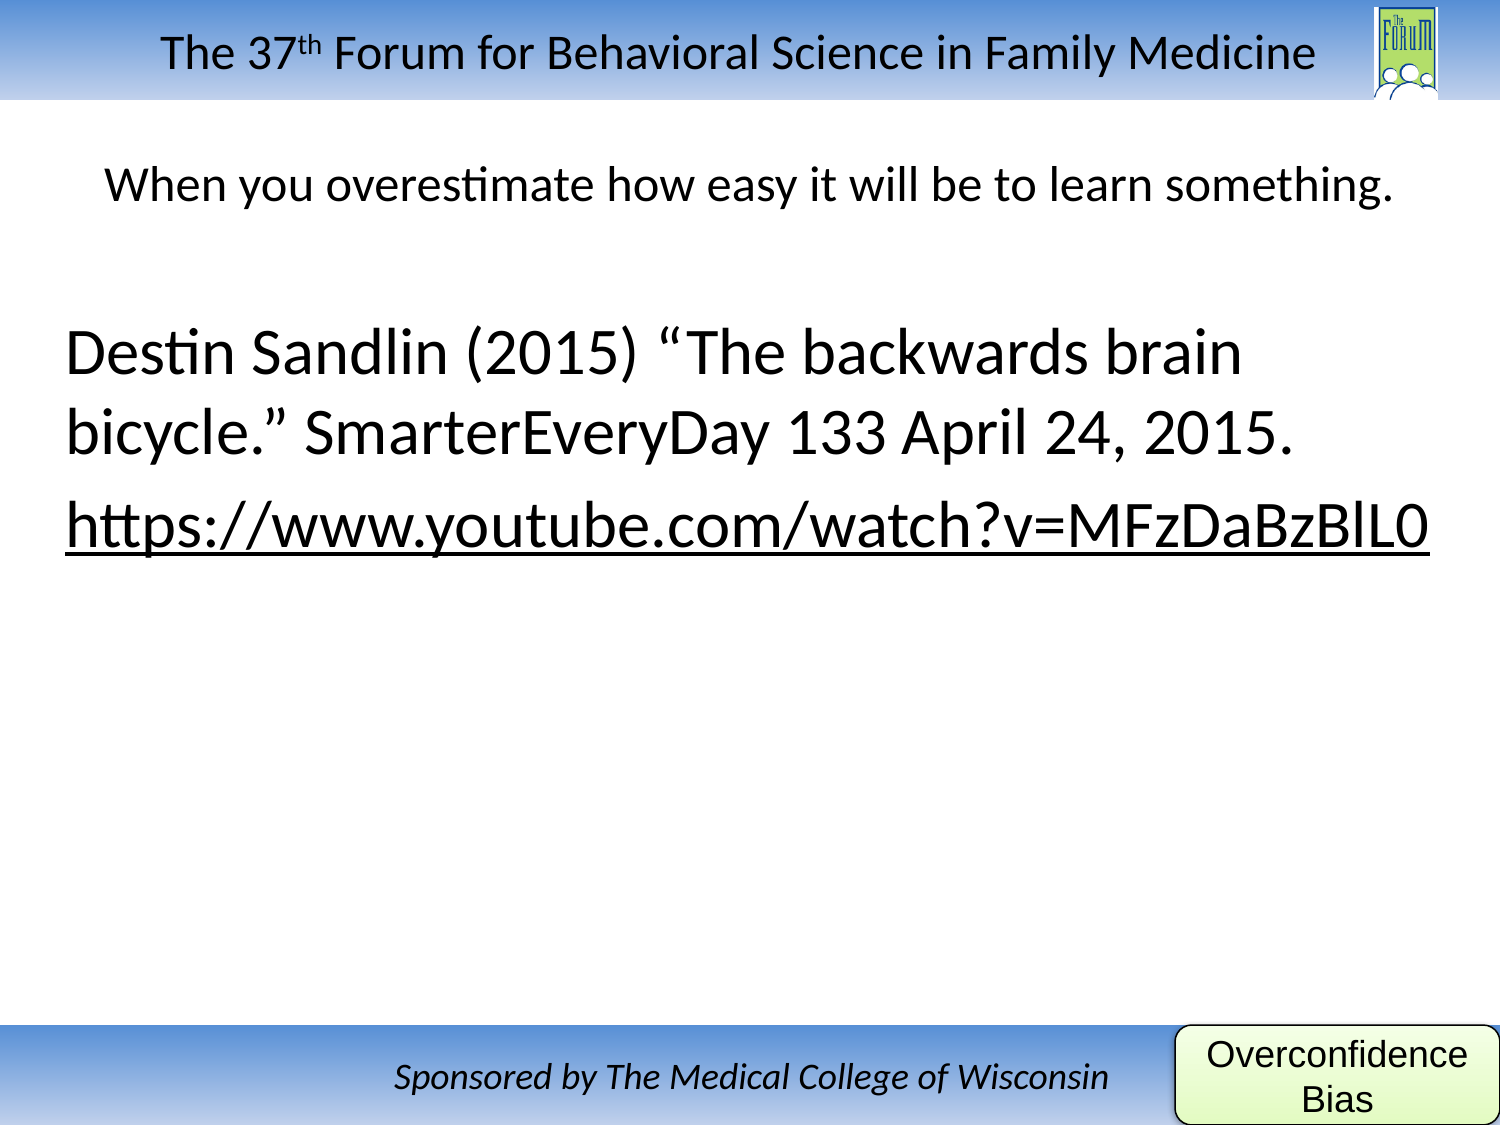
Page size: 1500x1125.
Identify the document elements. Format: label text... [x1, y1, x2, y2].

title When you overestimate how easy it will be to learn something. [75, 125, 1425, 238]
picture [1374, 7, 1438, 100]
text_box Overconfidence Bias [1174, 1024, 1500, 1125]
list Destin Sandlin (2015) “The backwards brain bicycle.” SmarterEveryDay 133 April 24, 2015. https://www.youtube.com/watch?v=MFzDaBzBlL0 [50, 299, 1475, 1075]
